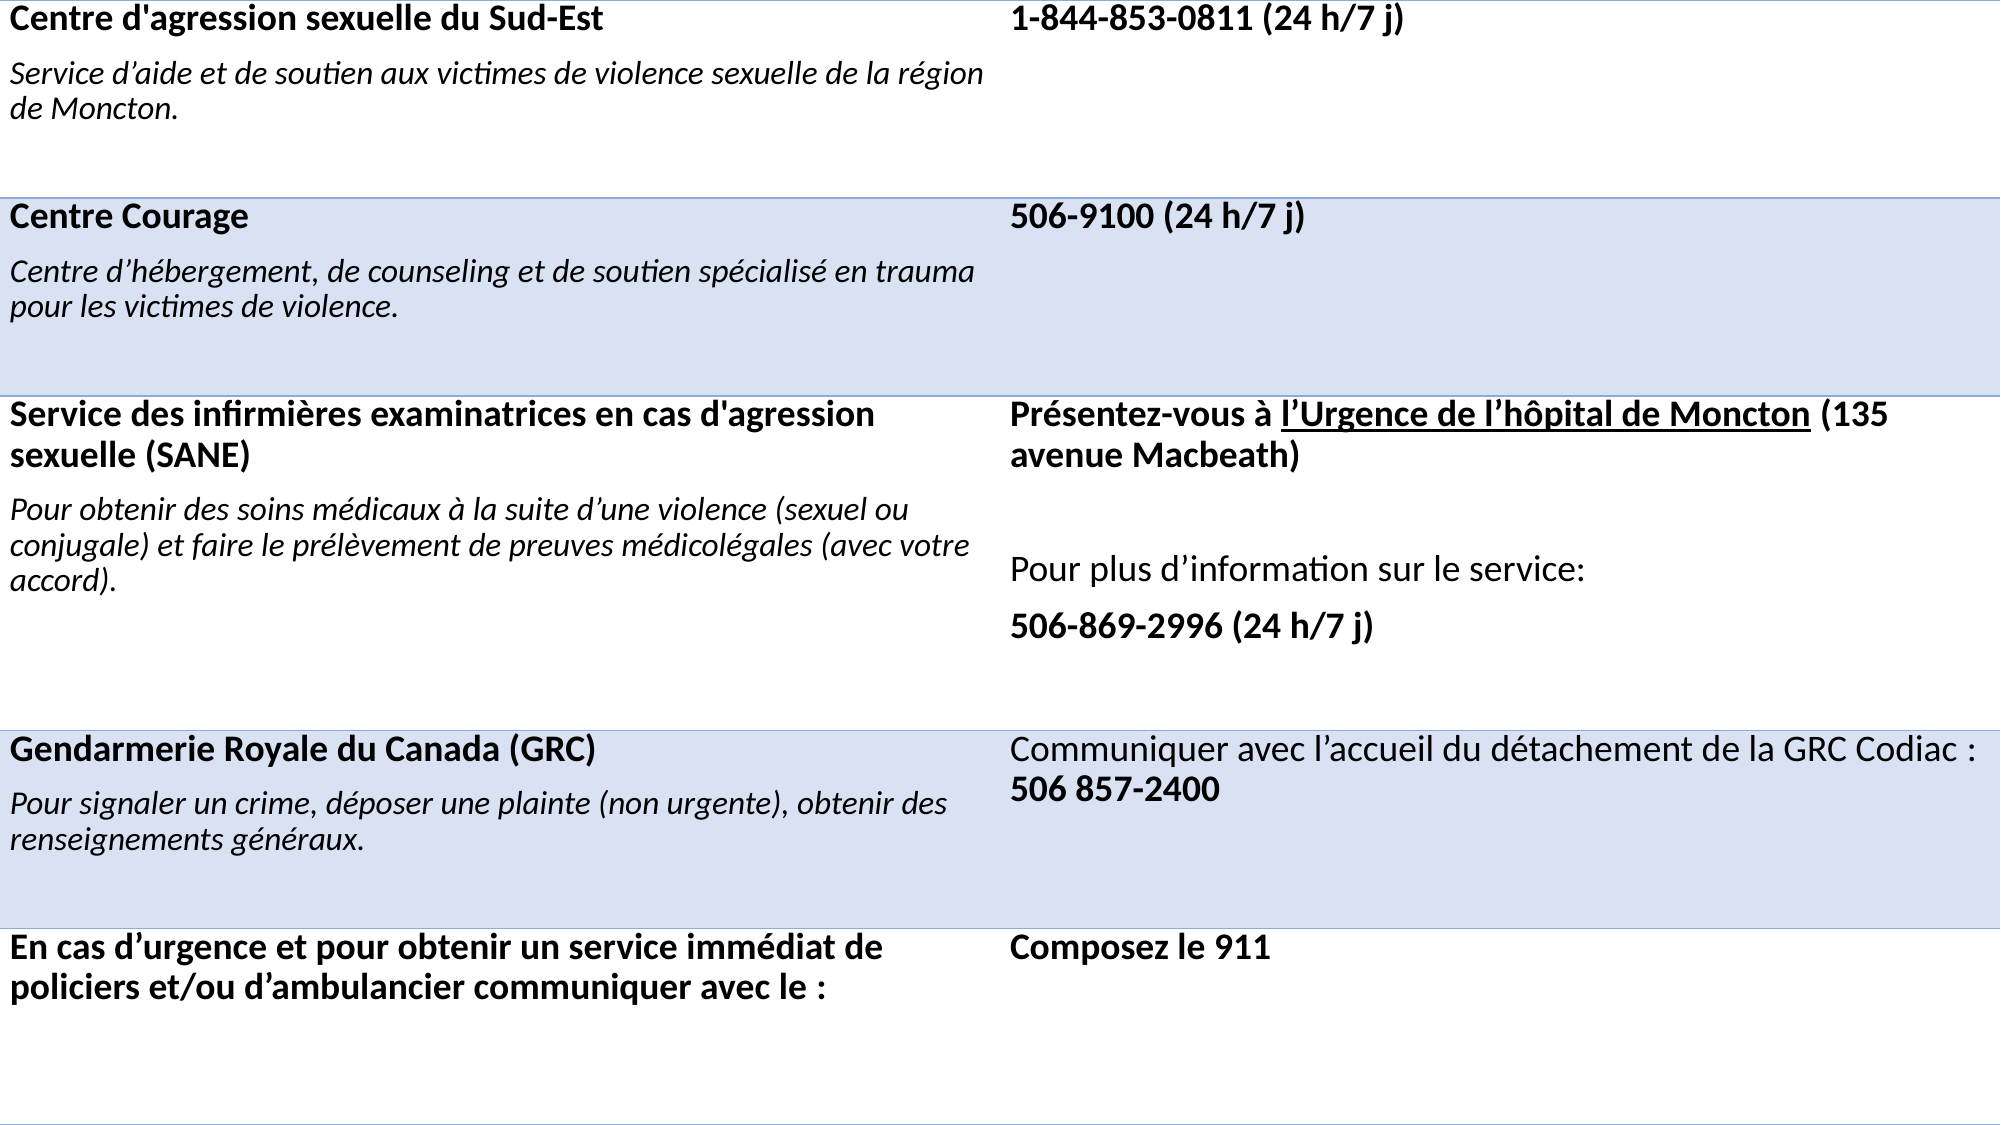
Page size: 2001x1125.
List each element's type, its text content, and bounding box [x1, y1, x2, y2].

table_cell Centre Courage Centre d’hébergement, de counseling et de soutien spécialisé en trauma pour les victimes de violence. [0, 199, 1000, 395]
table_cell En cas d’urgence et pour obtenir un service immédiat de policiers et/ou d’ambulancier communiquer avec le : [0, 929, 1000, 1124]
table_cell 506-9100 (24 h/7 j) [1000, 199, 2000, 395]
table_header Centre d'agression sexuelle du Sud-Est Service d’aide et de soutien aux victimes de violence sexuelle de la région de Moncton. [0, 1, 1000, 197]
table_cell Composez le 911 [1000, 929, 2000, 1124]
table_cell Service des infirmières examinatrices en cas d'agression sexuelle (SANE) Pour obtenir des soins médicaux à la suite d’une violence (sexuel ou conjugale) et faire le prélèvement de preuves médicolégales (avec votre accord). [0, 397, 1000, 730]
table_header 1-844-853-0811 (24 h/7 j) [1000, 1, 2000, 197]
table_cell Communiquer avec l’accueil du détachement de la GRC Codiac : 506 857-2400 [1000, 731, 2000, 928]
table_cell Gendarmerie Royale du Canada (GRC) Pour signaler un crime, déposer une plainte (non urgente), obtenir des renseignements généraux. [0, 731, 1000, 928]
table_cell Présentez-vous à l’Urgence de l’hôpital de Moncton (135 avenue Macbeath) Pour plus d’information sur le service: 506-869-2996 (24 h/7 j) [1000, 397, 2000, 730]
